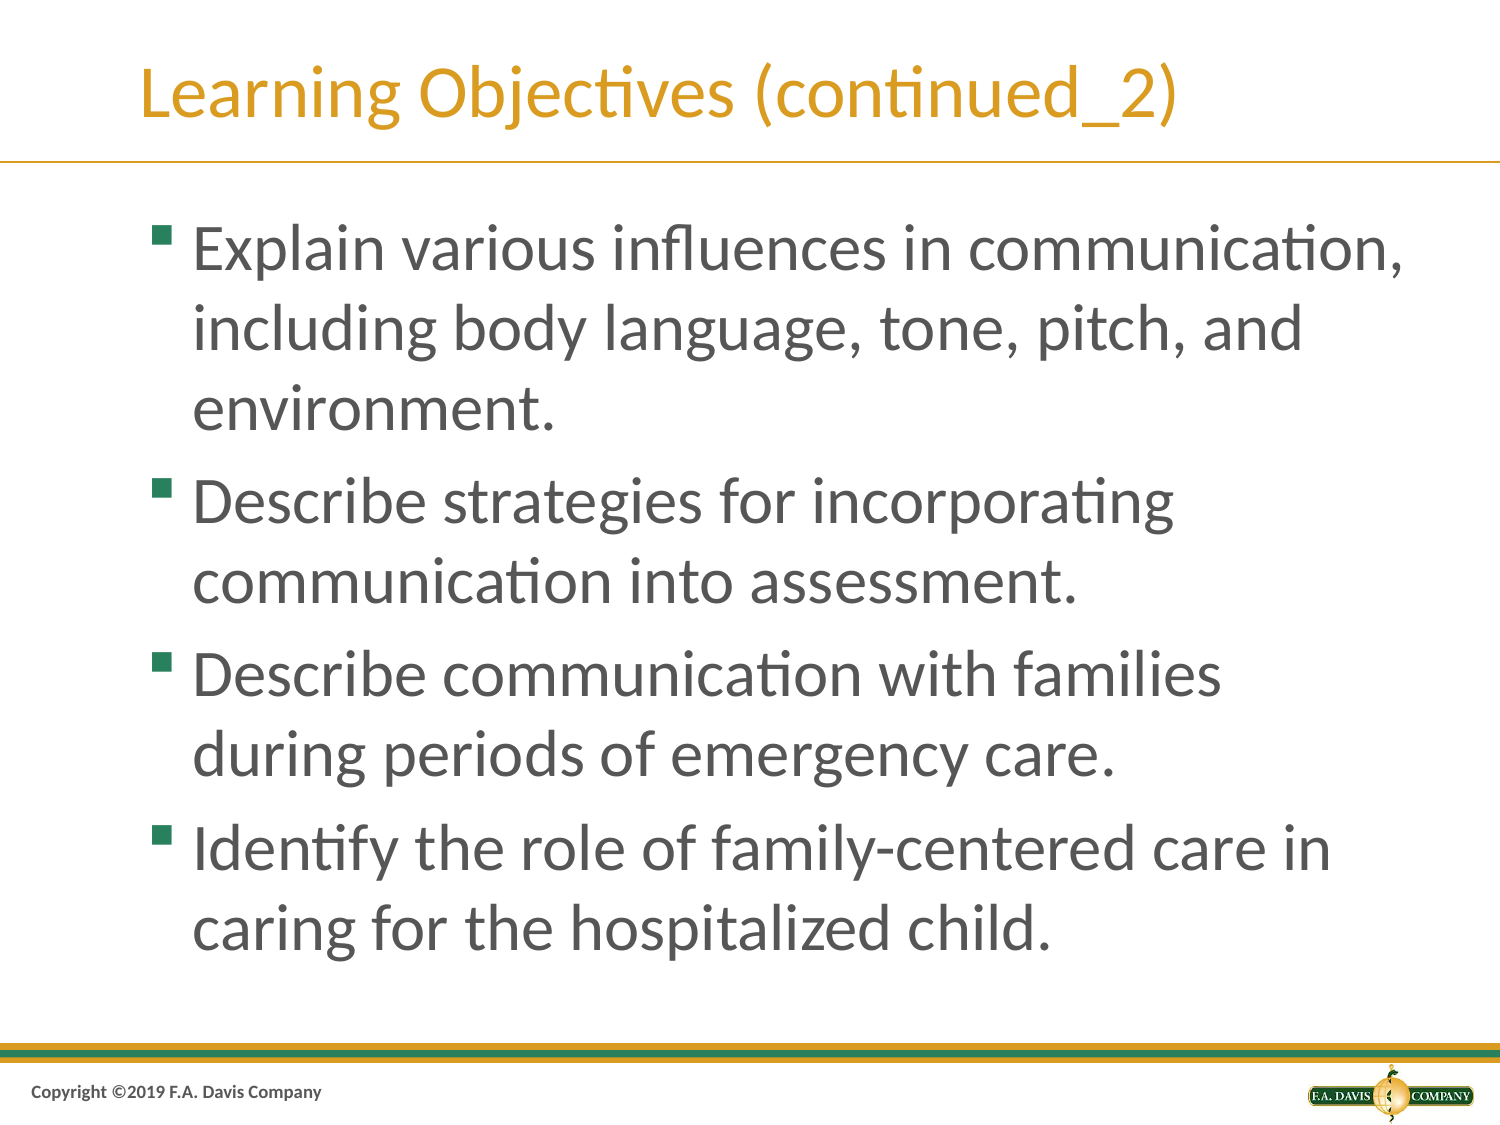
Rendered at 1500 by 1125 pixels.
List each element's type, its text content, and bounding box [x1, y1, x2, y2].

list Explain various influences in communication, including body language, tone, pitch, and environment. Describe strategies for incorporating communication into assessment. Describe communication with families during periods of emergency care. Identify the role of family-centered care in caring for the hospitalized child. [75, 196, 1425, 975]
title Learning Objectives (continued_2) [124, 44, 1475, 142]
picture [0, 1043, 1500, 1050]
picture [1308, 1064, 1474, 1124]
picture [0, 1058, 1500, 1063]
